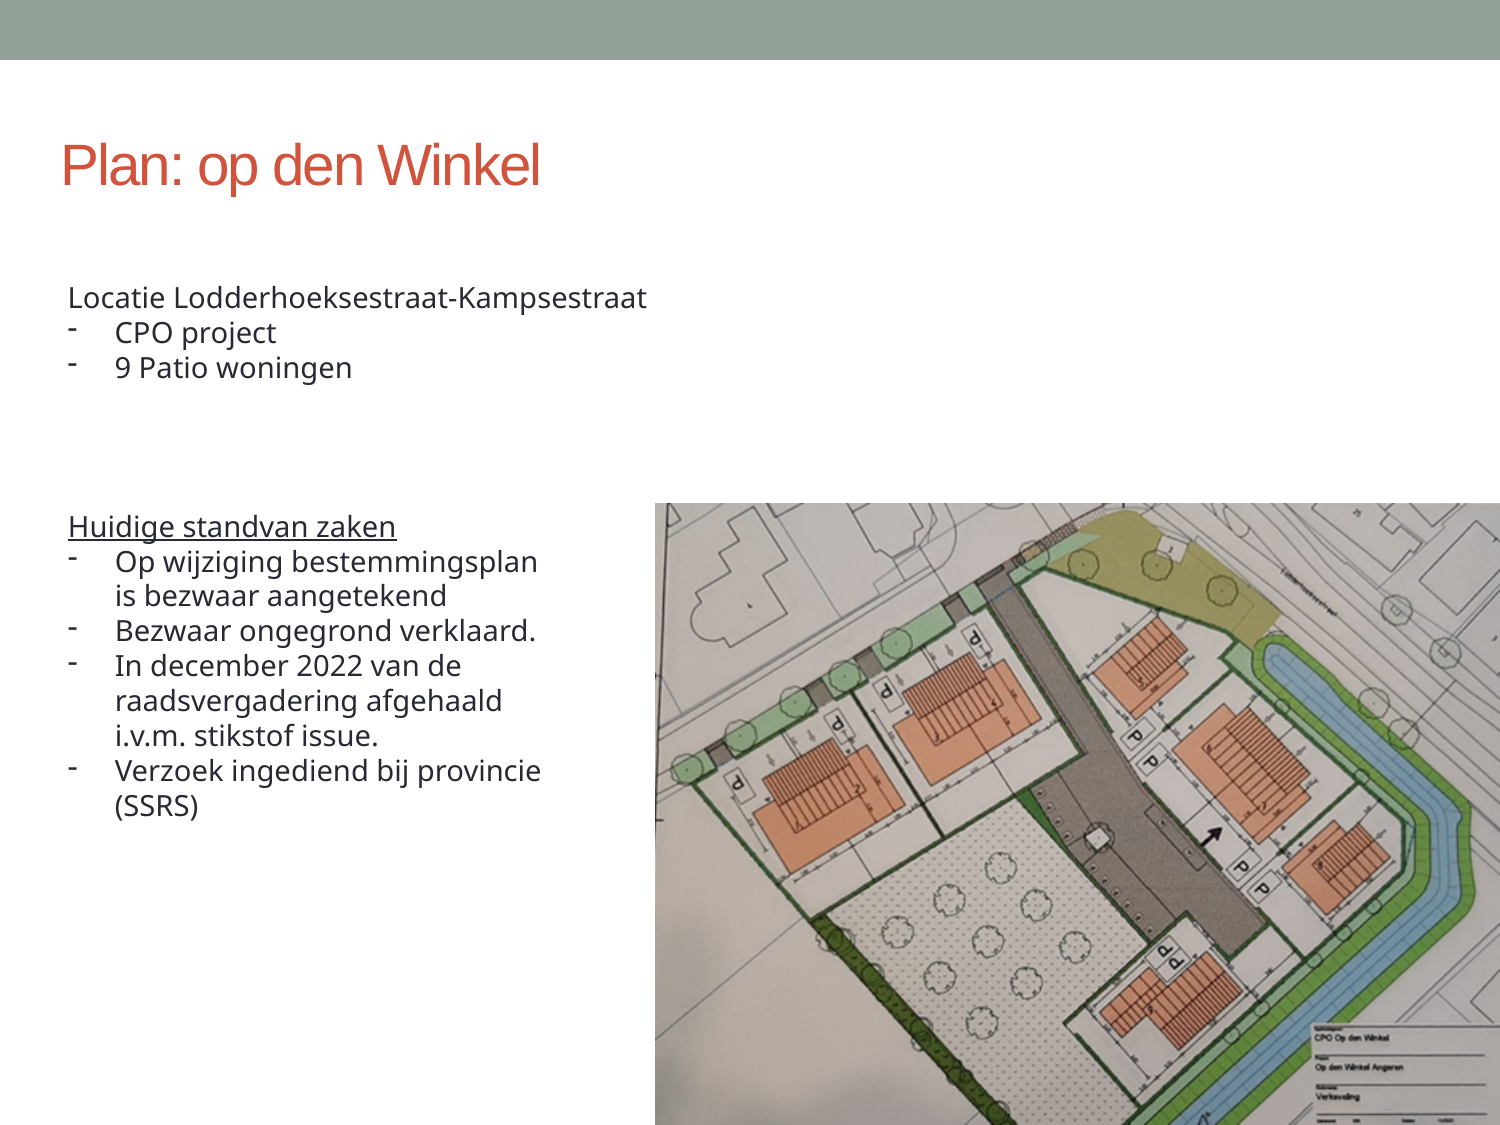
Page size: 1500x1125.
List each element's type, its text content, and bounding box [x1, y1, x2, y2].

picture [655, 503, 1500, 1125]
text_box Huidige standvan zaken Op wijziging bestemmingsplan is bezwaar aangetekend Bezwaar ongegrond verklaard. In december 2022 van de raadsvergadering afgehaald i.v.m. stikstof issue. Verzoek ingediend bij provincie (SSRS) [53, 500, 561, 830]
text_box Locatie Lodderhoeksestraat-Kampsestraat CPO project 9 Patio woningen [53, 271, 766, 437]
title Plan: op den Winkel [45, 107, 1246, 217]
